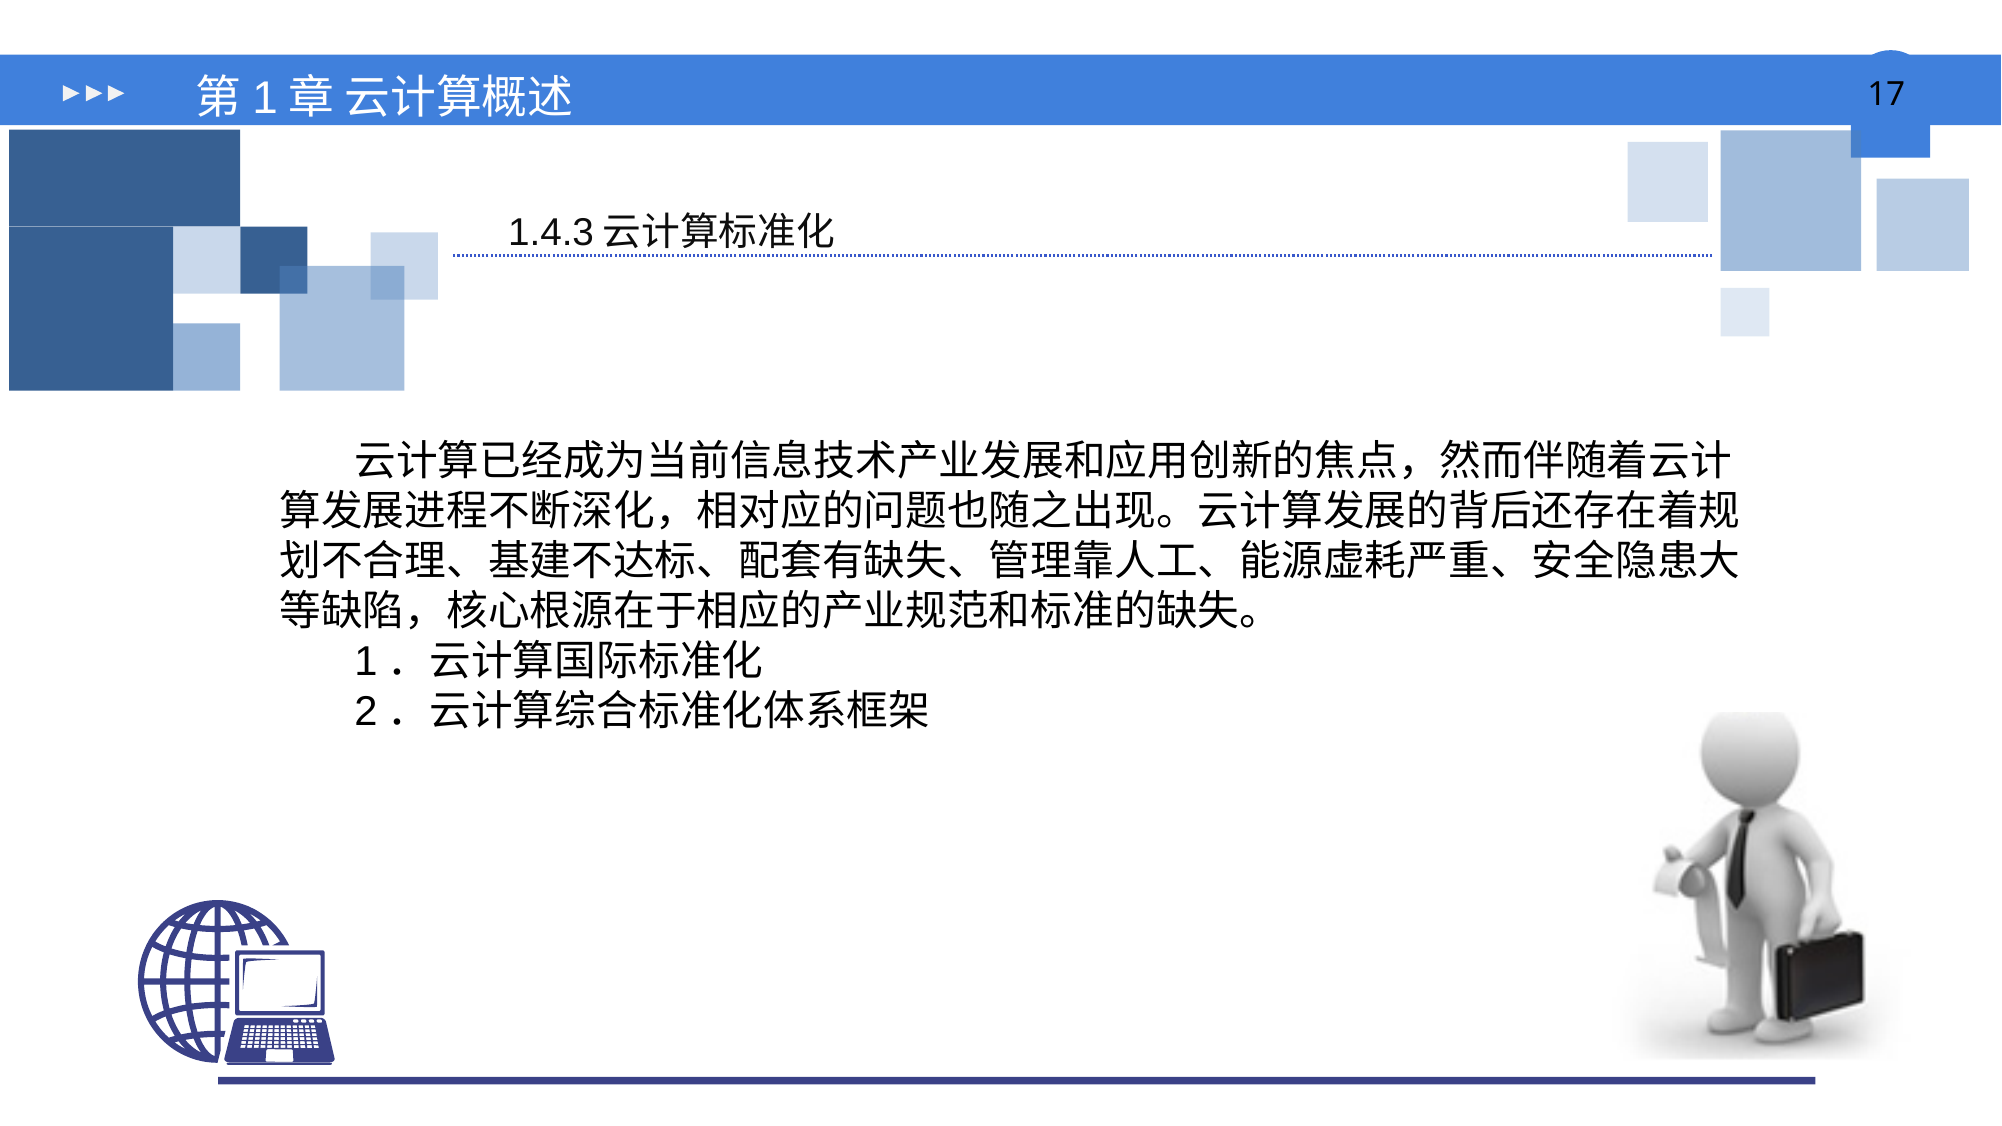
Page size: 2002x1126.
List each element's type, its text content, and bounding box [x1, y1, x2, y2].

picture [1577, 712, 2001, 1077]
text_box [137, 899, 1816, 1085]
text_box 云计算已经成为当前信息技术产业发展和应用创新的焦点，然而伴随着云计算发展进程不断深化，相对应的问题也随之出现。云计算发展的背后还存在着规划不合理、基建不达标、配套有缺失、管理靠人工、能源虚耗严重、安全隐患大等缺陷，核心根源在于相应的产业规范和标准的缺失。 1．云计算国际标准化 2．云计算综合标准化体系框架 [264, 426, 1788, 742]
title 第1章 云计算概述 [175, 62, 1256, 129]
list 1.4.3云计算标准化 [488, 187, 1501, 264]
